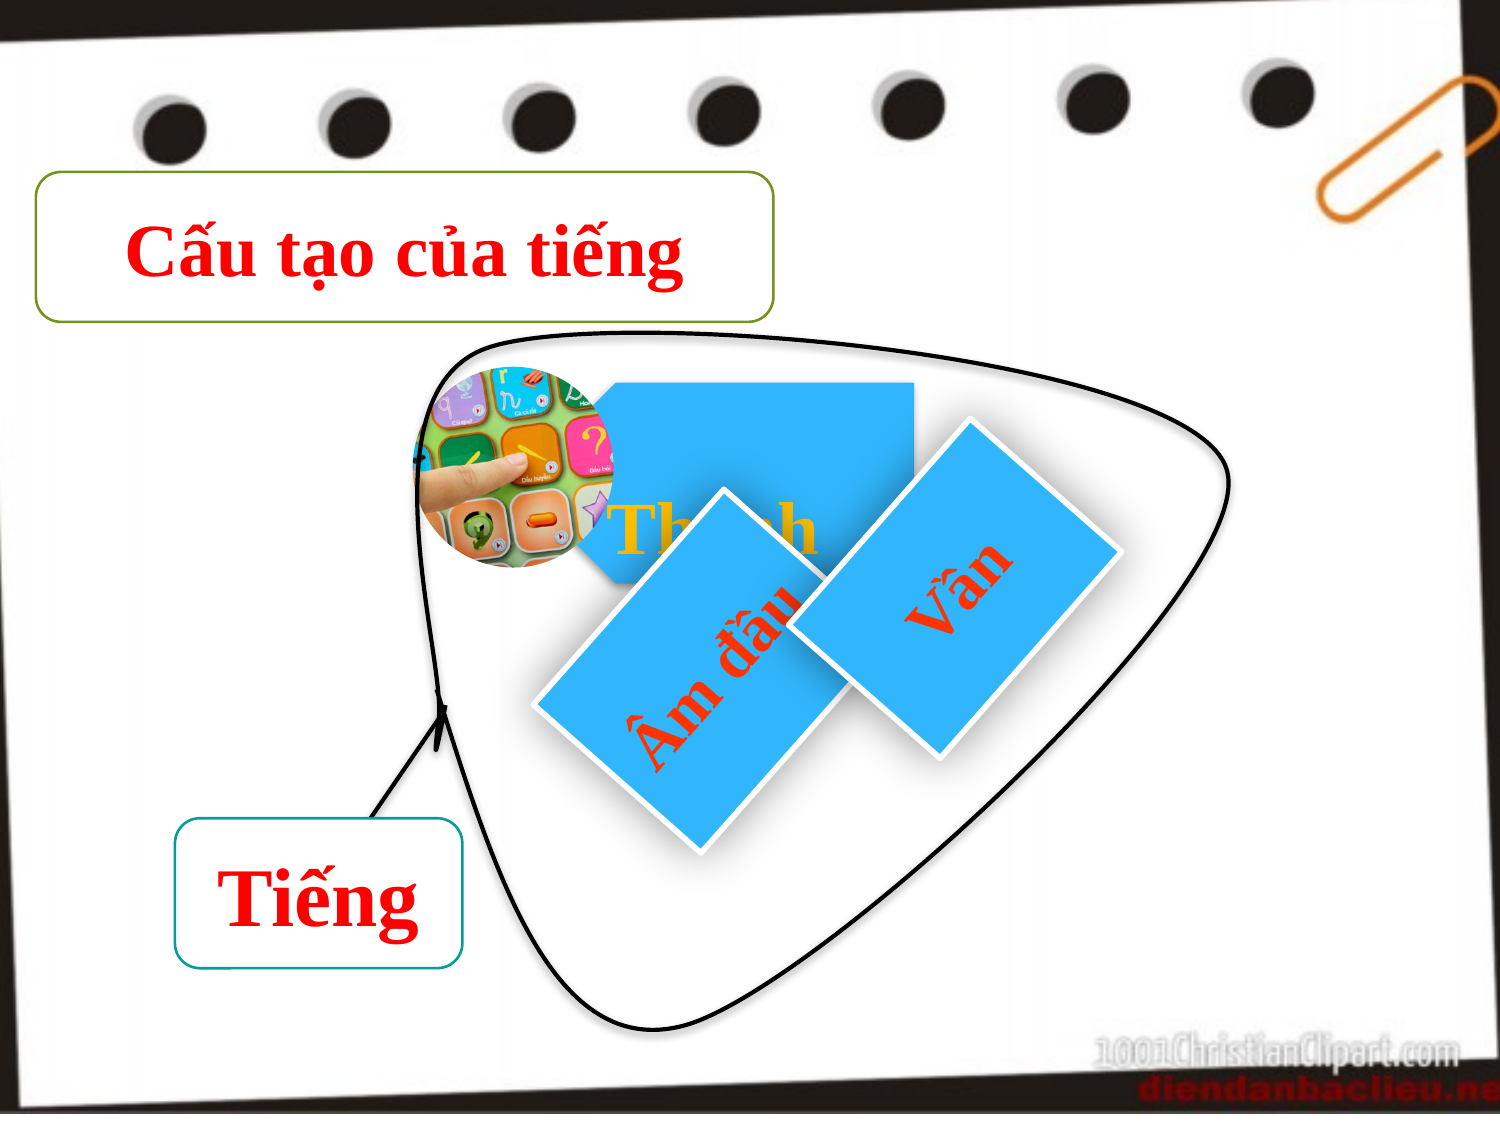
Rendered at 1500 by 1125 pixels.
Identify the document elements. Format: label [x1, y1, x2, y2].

picture [0, 0, 1500, 1114]
text_box [370, 718, 439, 819]
text_box [362, 224, 963, 710]
